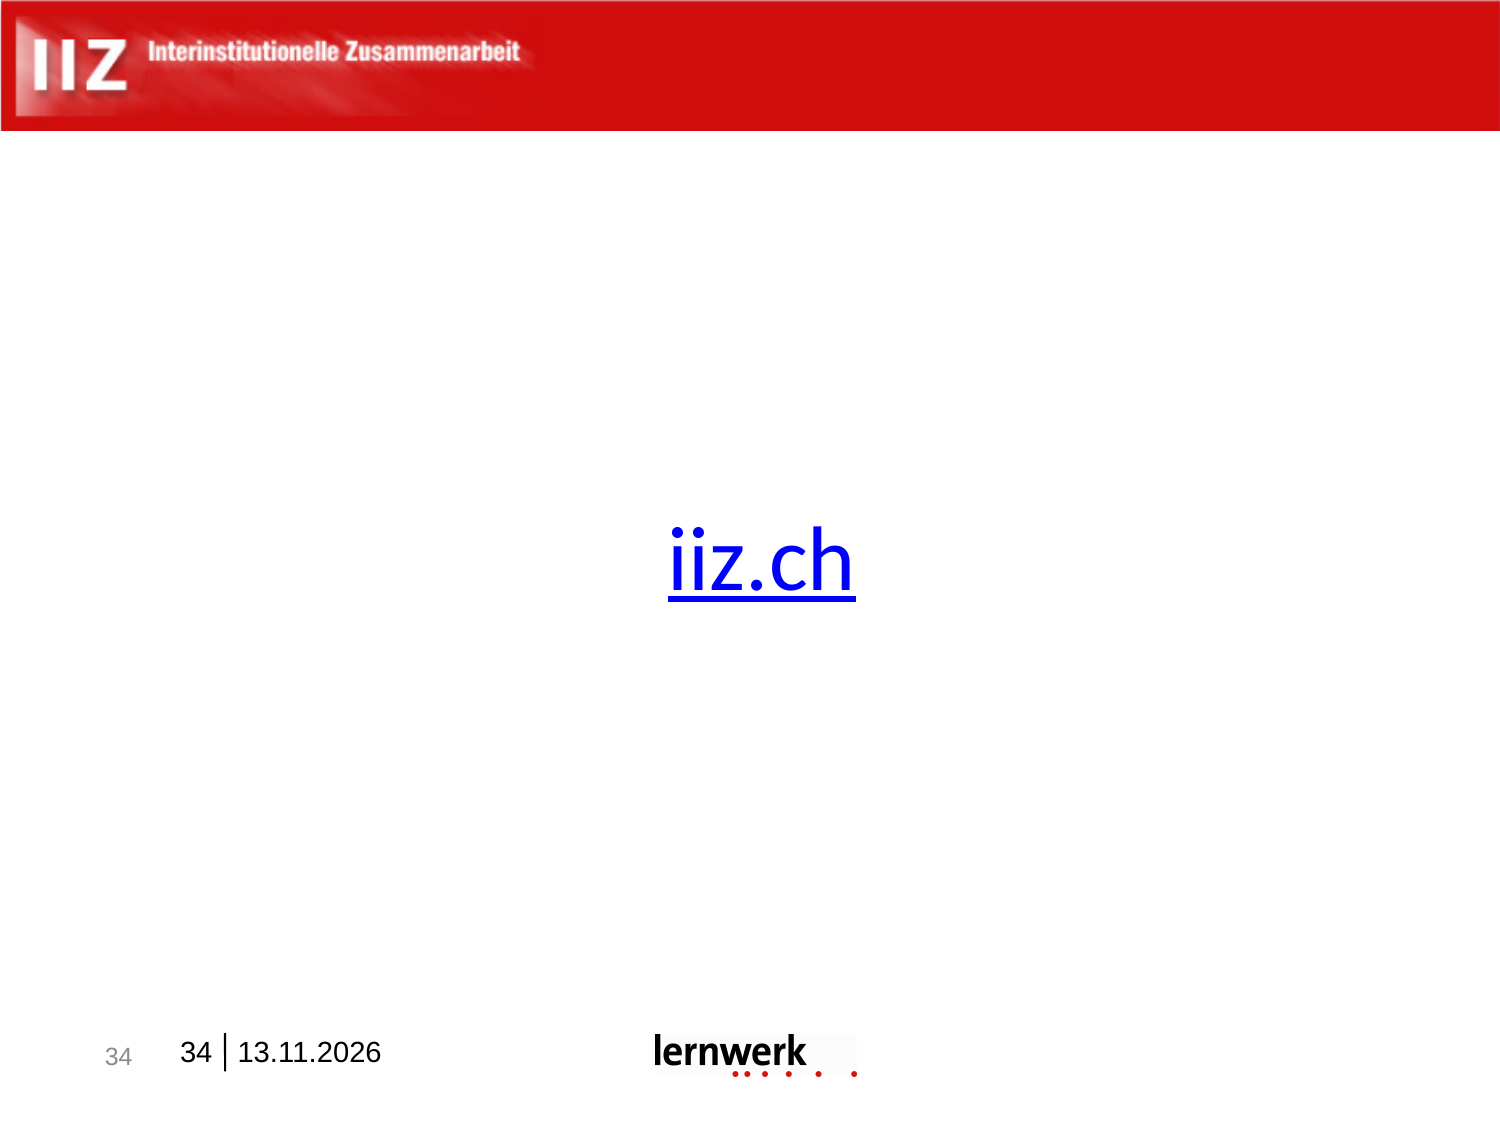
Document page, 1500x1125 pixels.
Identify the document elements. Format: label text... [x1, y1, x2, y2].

slide_number 34 [24, 1033, 213, 1108]
picture [655, 1034, 857, 1077]
text_box iiz.ch [620, 491, 904, 610]
picture [0, 0, 1500, 131]
